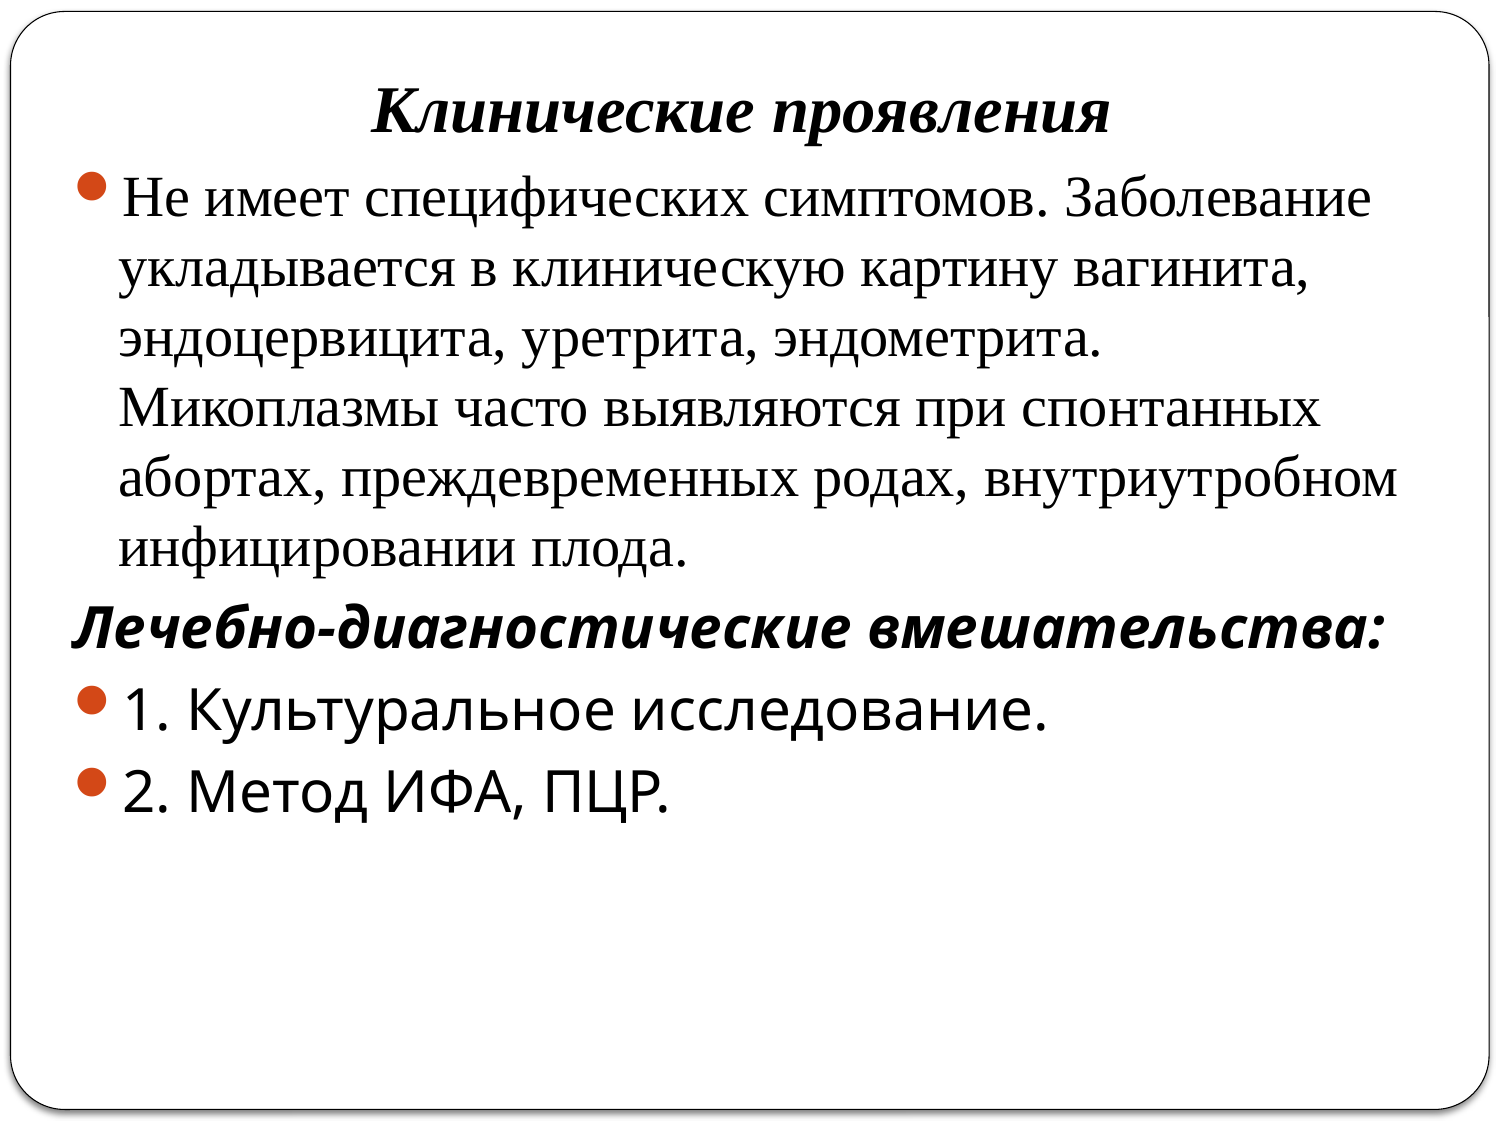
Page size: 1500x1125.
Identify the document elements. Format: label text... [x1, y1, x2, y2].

list Клинические проявления Не имеет специфических симптомов. Заболевание укладывается в клиническую картину вагинита, эндоцервицита, уретрита, эндометрита. Микоплазмы часто выявляются при спонтанных абортах, преждевременных родах, внутриутробном инфицировании плода. Лечебно-диагностические вмешательства: 1. Культуральное исследование. 2. Метод ИФА, ПЦР. [58, 58, 1425, 988]
